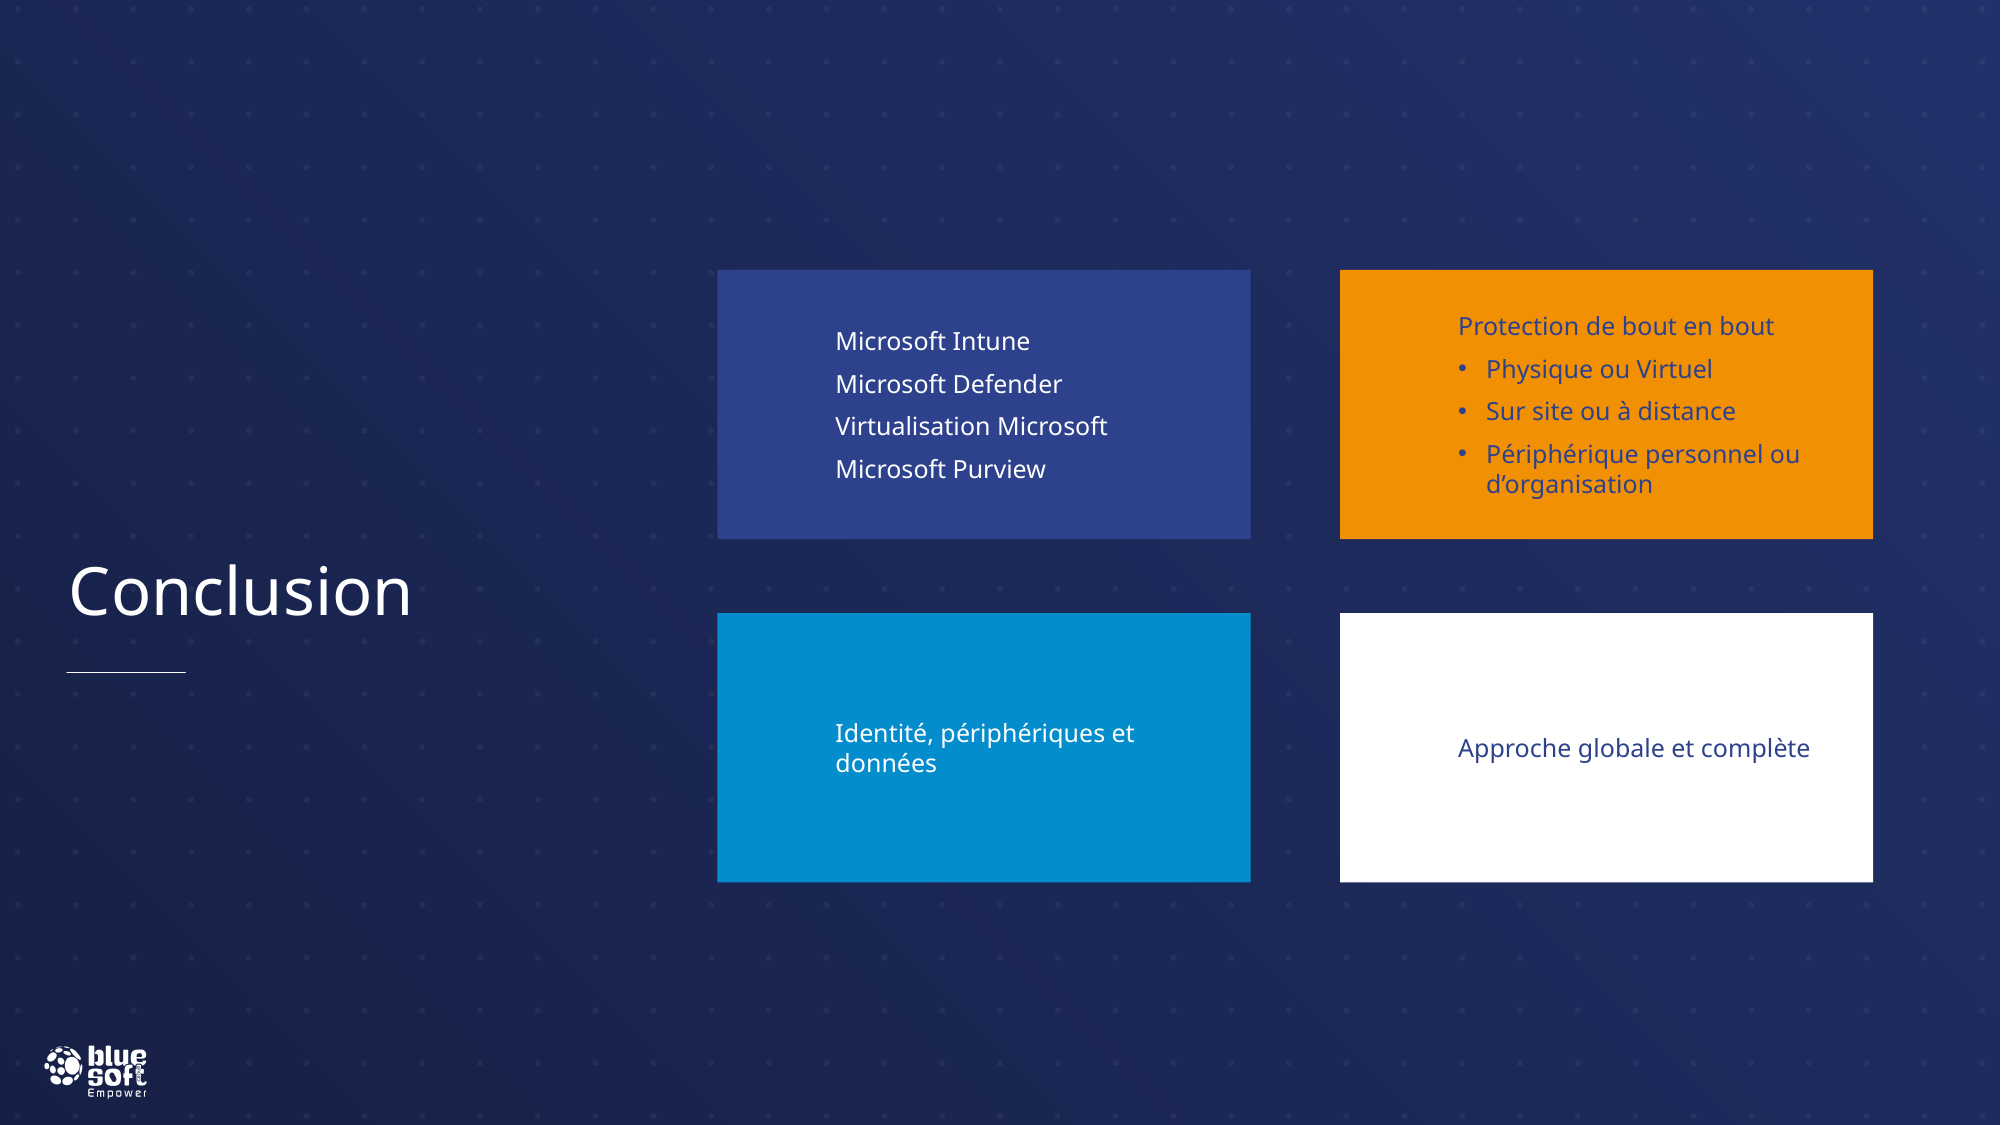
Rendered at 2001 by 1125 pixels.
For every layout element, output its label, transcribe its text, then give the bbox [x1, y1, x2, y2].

list Microsoft Intune Microsoft Defender Virtualisation Microsoft Microsoft Purview [717, 269, 1251, 540]
picture [37, 1038, 164, 1101]
title Conclusion [68, 177, 588, 629]
list Protection de bout en bout Physique ou Virtuel Sur site ou à distance Périphérique personnel ou d’organisation [1340, 269, 1874, 540]
list Identité, périphériques et données [717, 613, 1251, 883]
list Approche globale et complète [1340, 613, 1874, 883]
